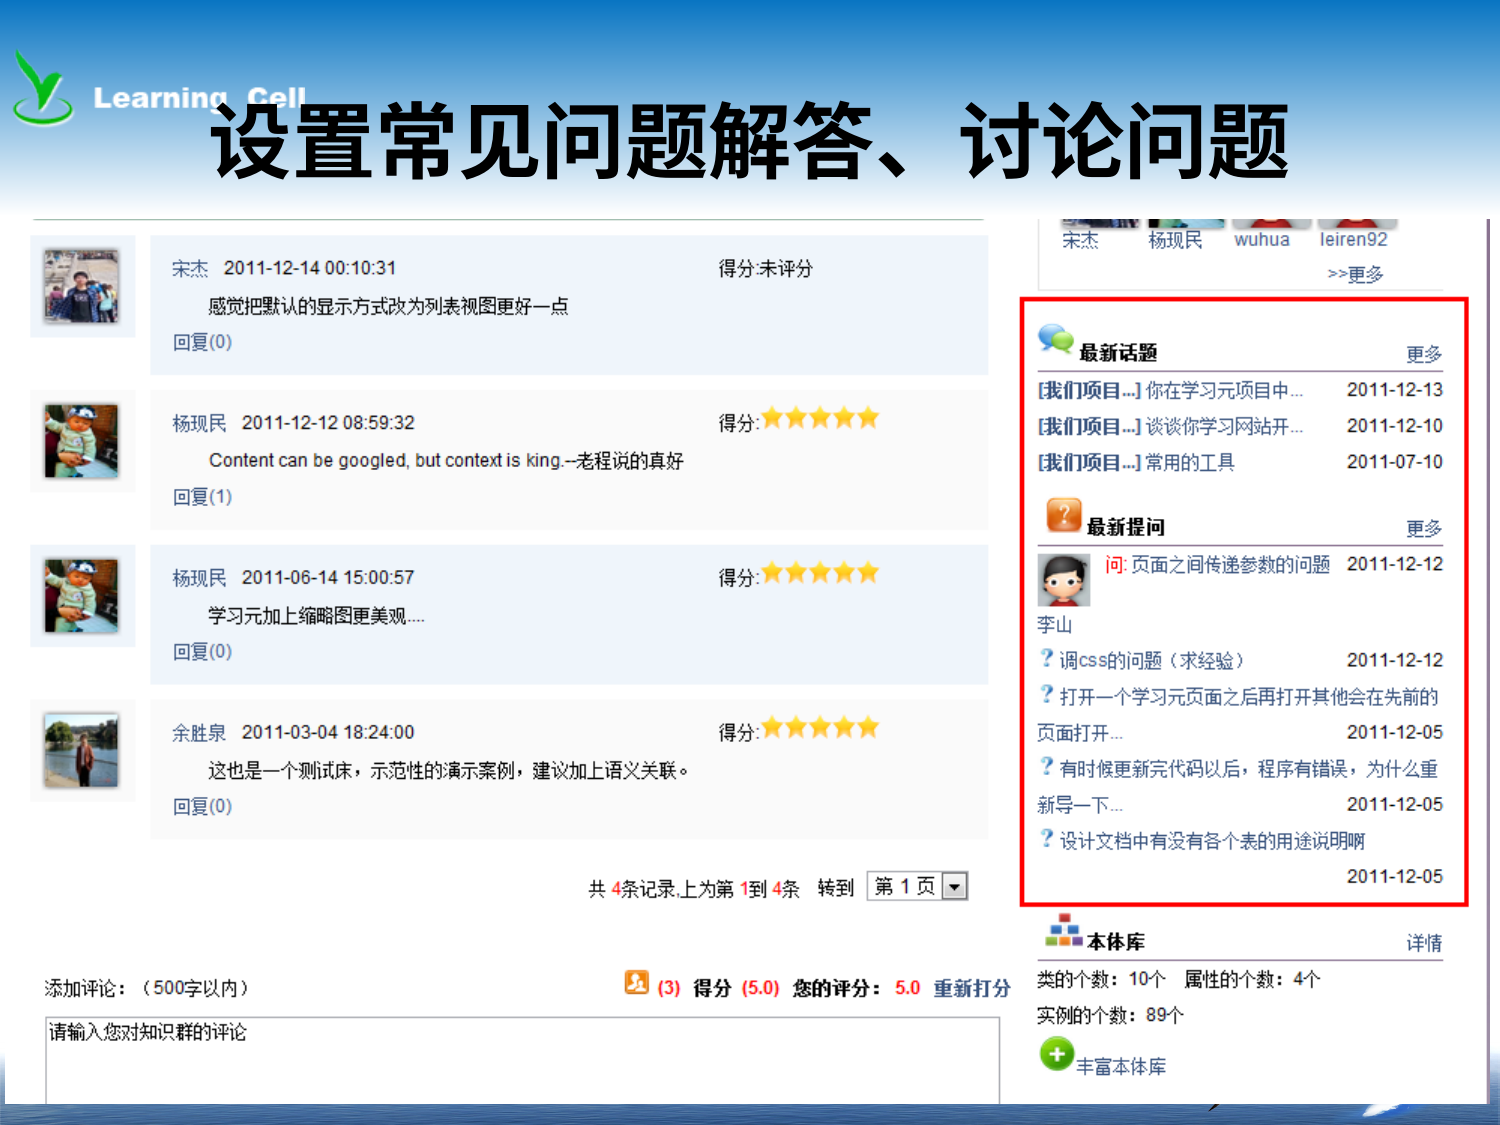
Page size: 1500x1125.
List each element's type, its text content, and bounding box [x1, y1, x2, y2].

picture [12, 47, 75, 130]
picture [0, 219, 1500, 1125]
title 设置常见问题解答、讨论问题 [75, 45, 1425, 218]
